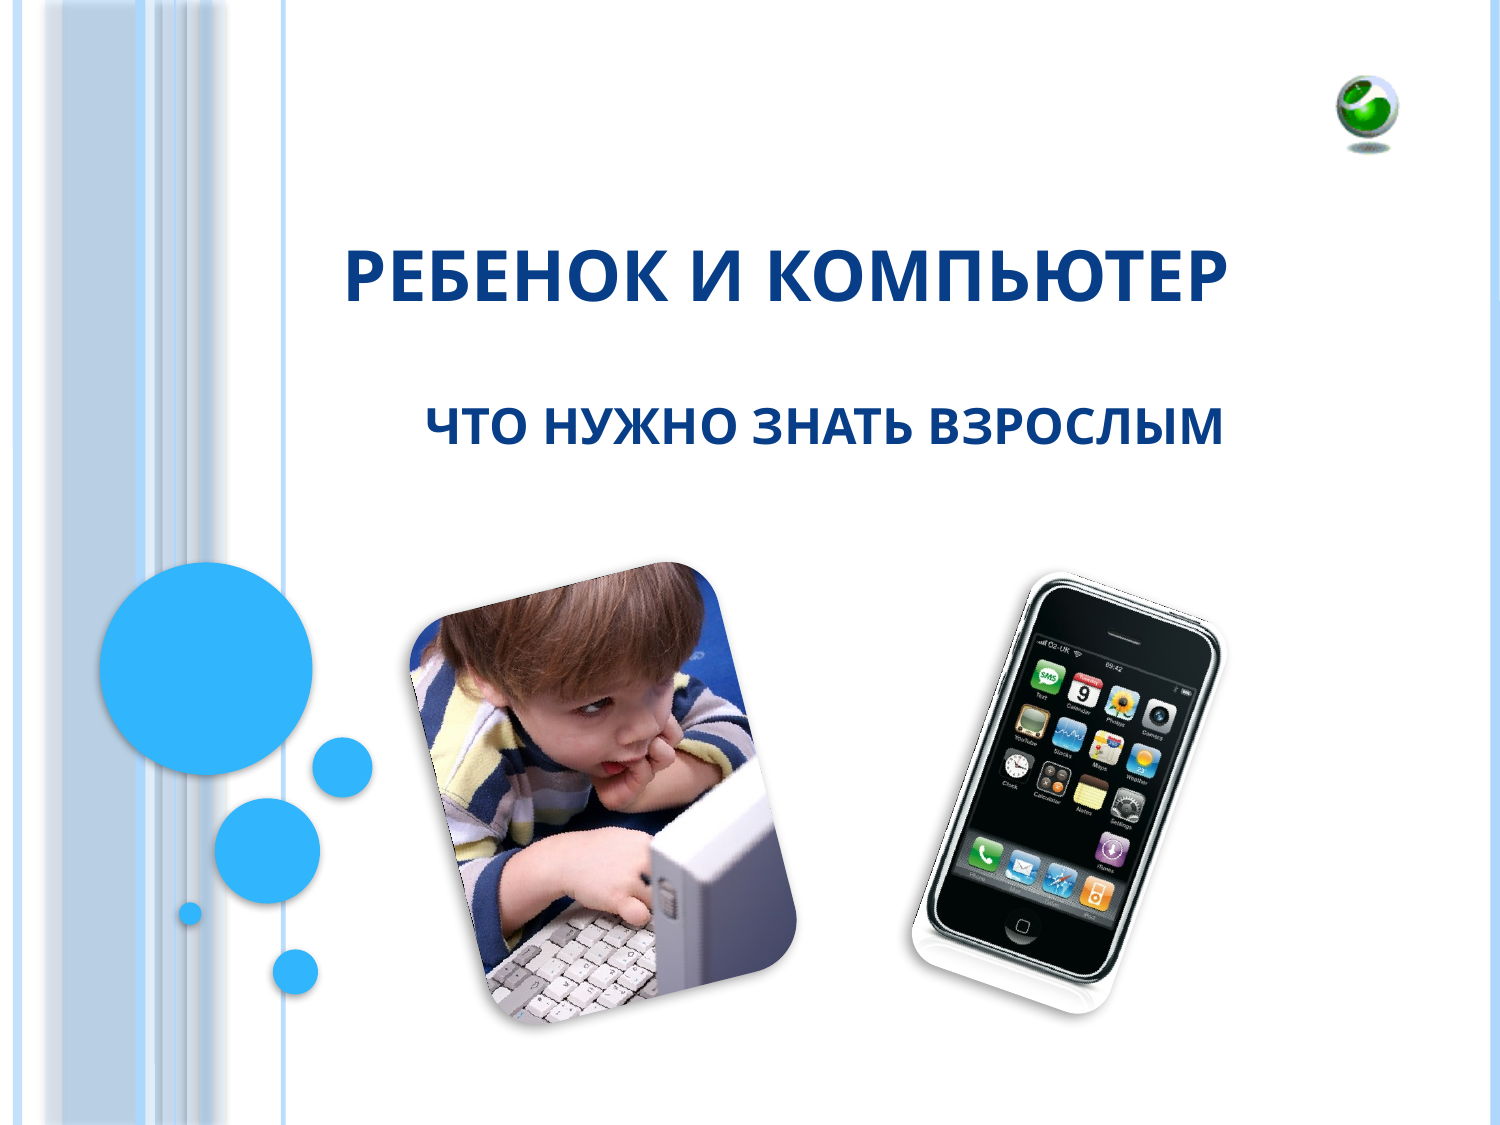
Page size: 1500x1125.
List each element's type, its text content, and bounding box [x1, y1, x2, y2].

title Ребенок и компьютер [328, 175, 1412, 324]
picture [409, 561, 797, 1025]
picture [1288, 46, 1448, 173]
subtitle ЧТО НУЖНО ЗНАТЬ ВЗРОСЛЫМ [410, 386, 1412, 516]
picture [911, 573, 1227, 1014]
